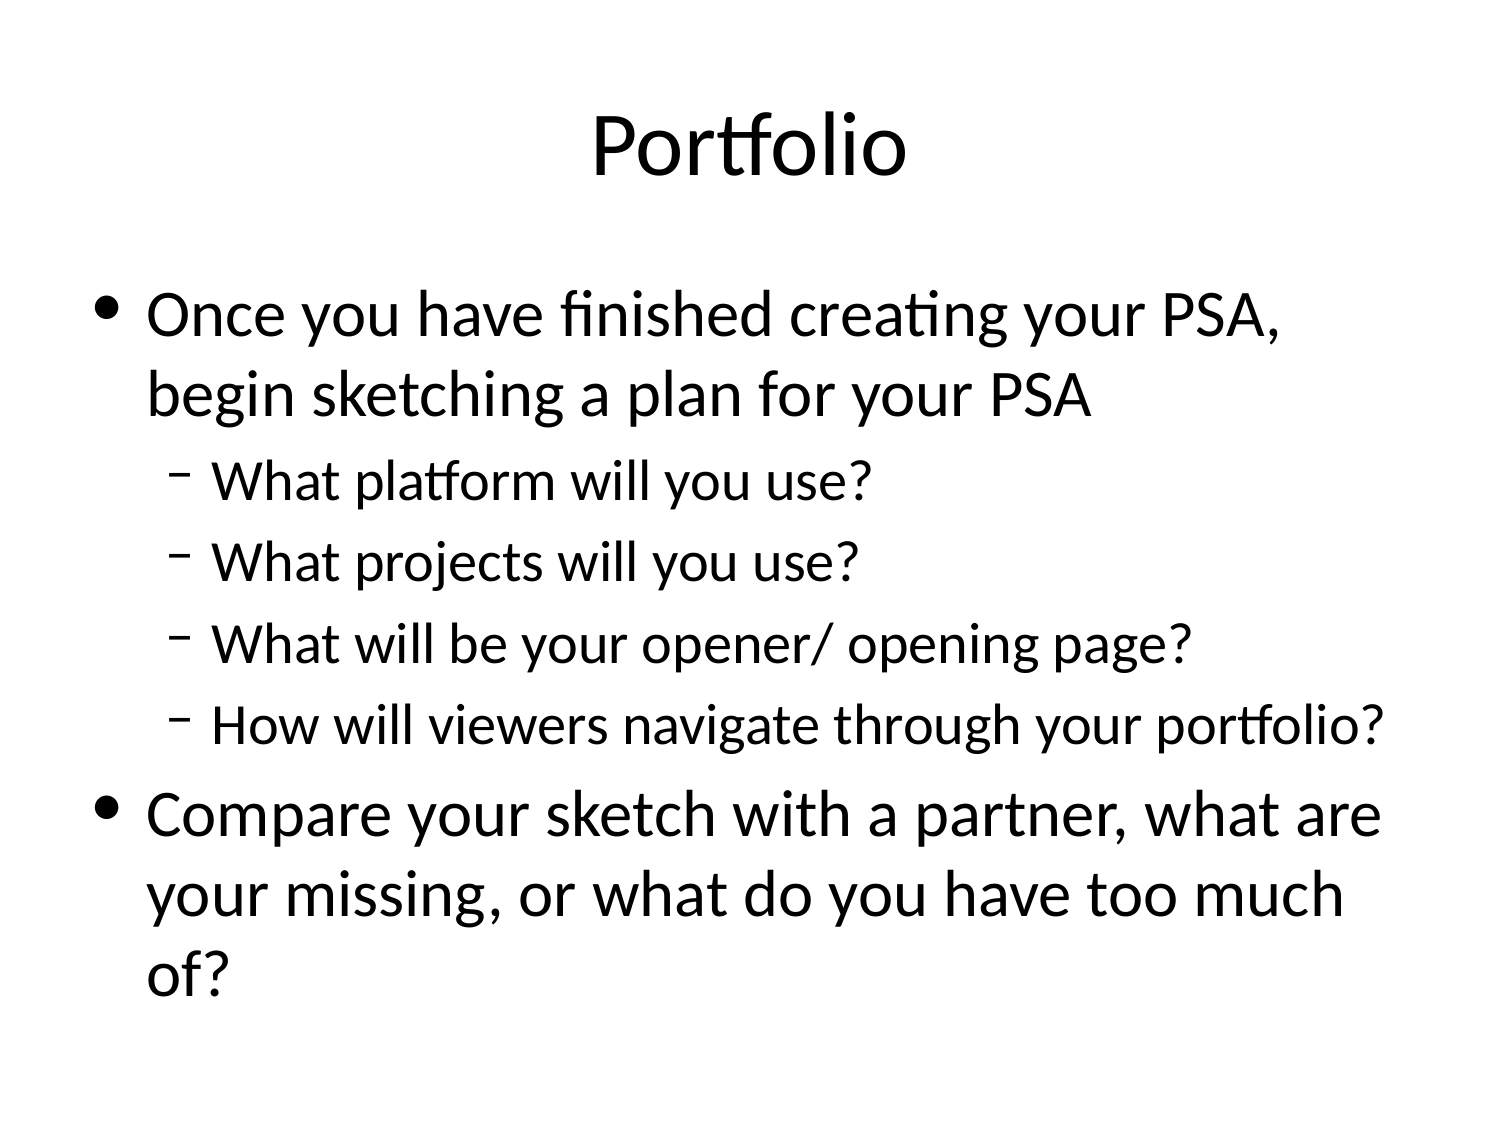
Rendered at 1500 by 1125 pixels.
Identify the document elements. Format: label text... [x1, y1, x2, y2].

title Portfolio [75, 45, 1425, 233]
list Once you have finished creating your PSA, begin sketching a plan for your PSA What platform will you use? What projects will you use? What will be your opener/ opening page? How will viewers navigate through your portfolio? Compare your sketch with a partner, what are your missing, or what do you have too much of? [75, 262, 1425, 1005]
